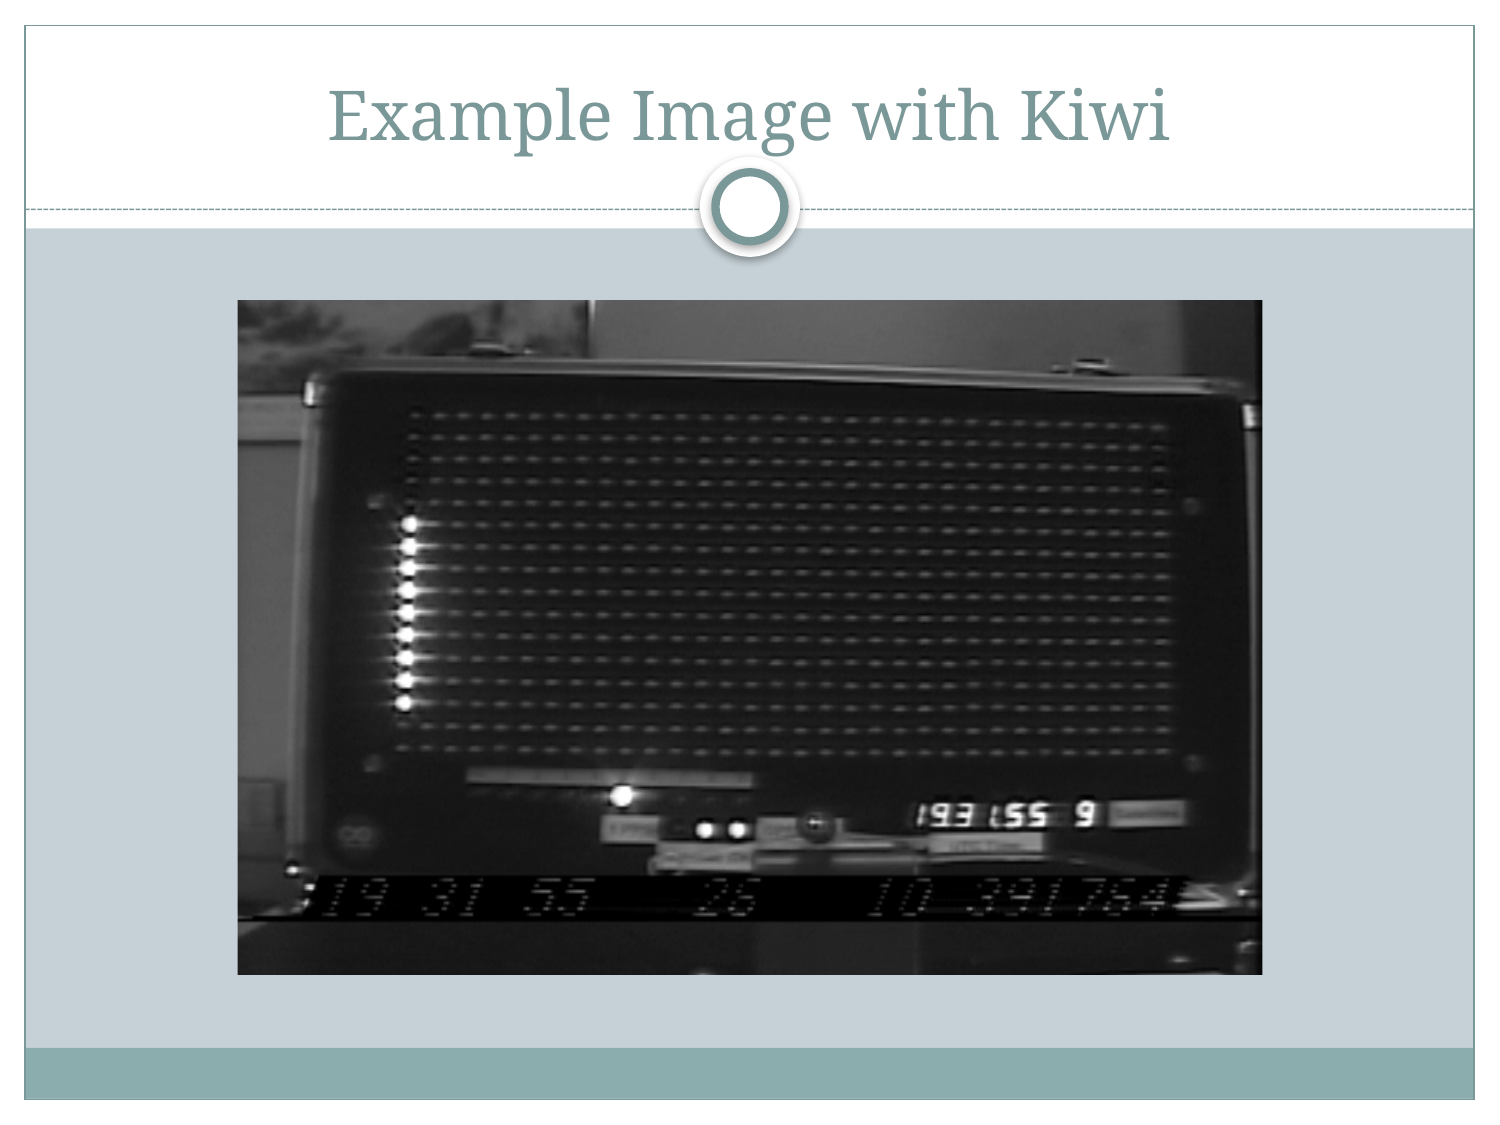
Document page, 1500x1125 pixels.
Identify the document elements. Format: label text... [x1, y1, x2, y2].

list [237, 299, 1263, 976]
title Example Image with Kiwi [49, 37, 1450, 162]
